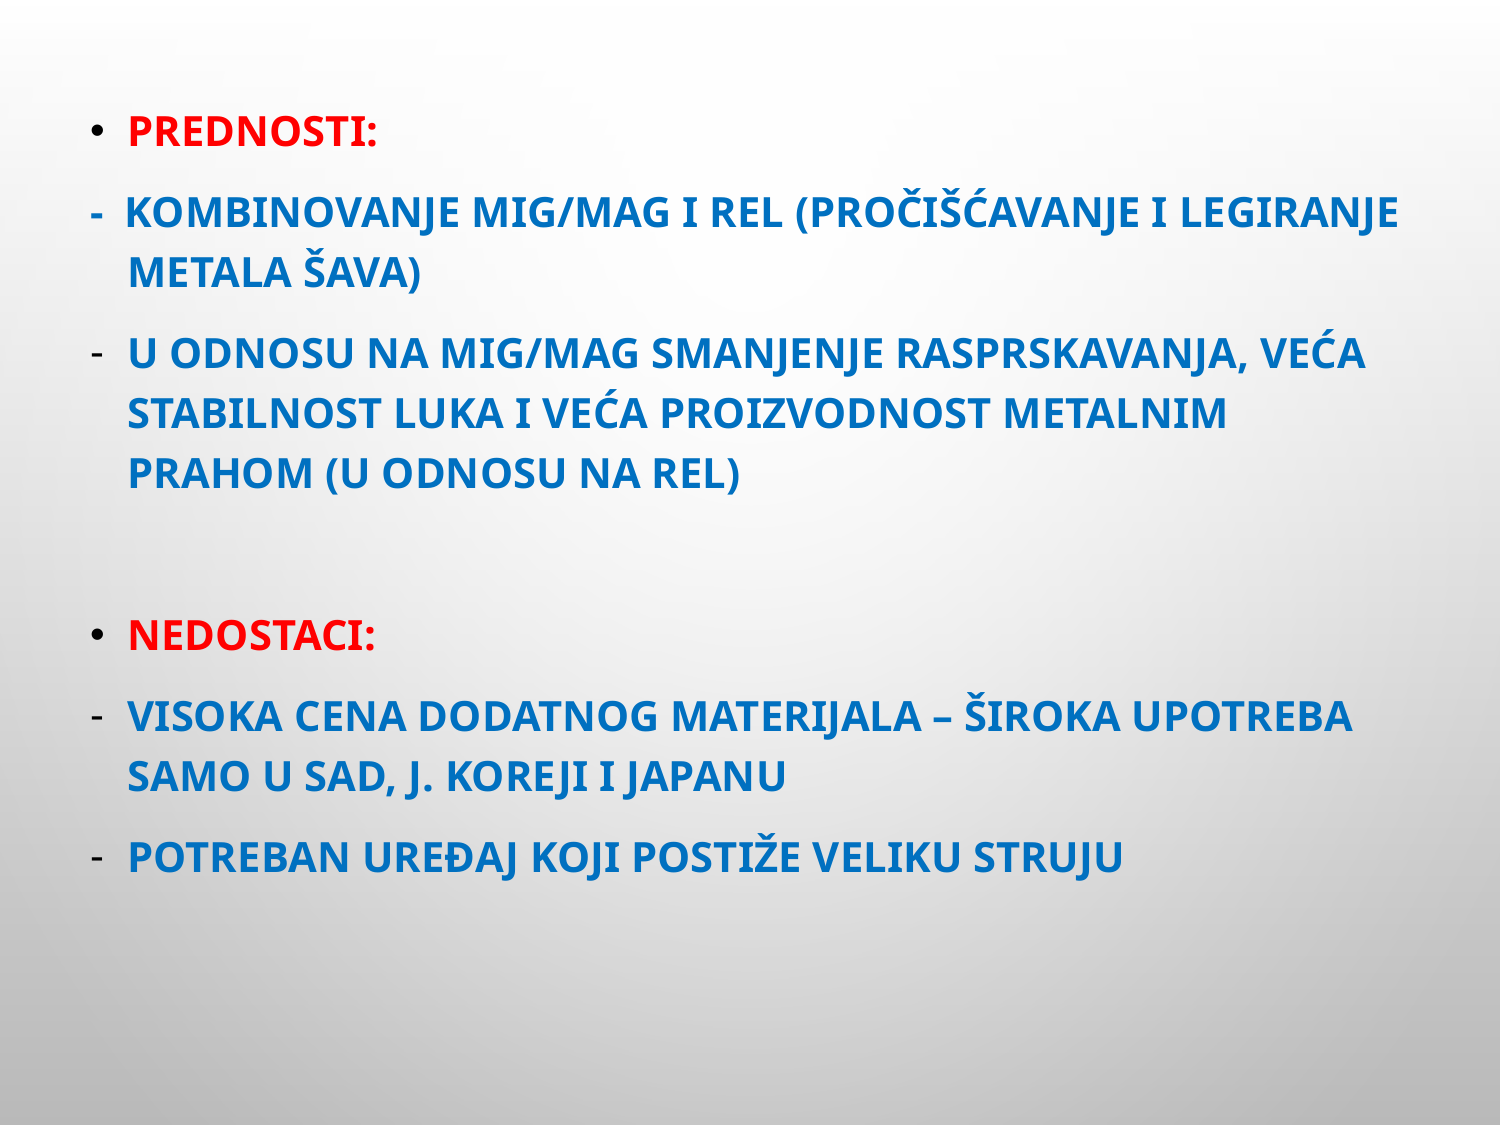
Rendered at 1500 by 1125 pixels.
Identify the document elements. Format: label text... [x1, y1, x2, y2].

list Prednosti: - Kombinovanje MIG/MAG i REL (pročišćavanje i legiranje metala šava) U odnosu na MIG/MAG smanjenje rasprskavanja, veća stabilnost luka i veća proizvodnost metalnim prahom (u odnosu na REL) Nedostaci: Visoka cena dodatnog materijala – široka upotreba samo u SAD, J. Koreji i Japanu Potreban uređaj koji postiže veliku struju [75, 87, 1425, 1038]
picture [0, 0, 1500, 1125]
